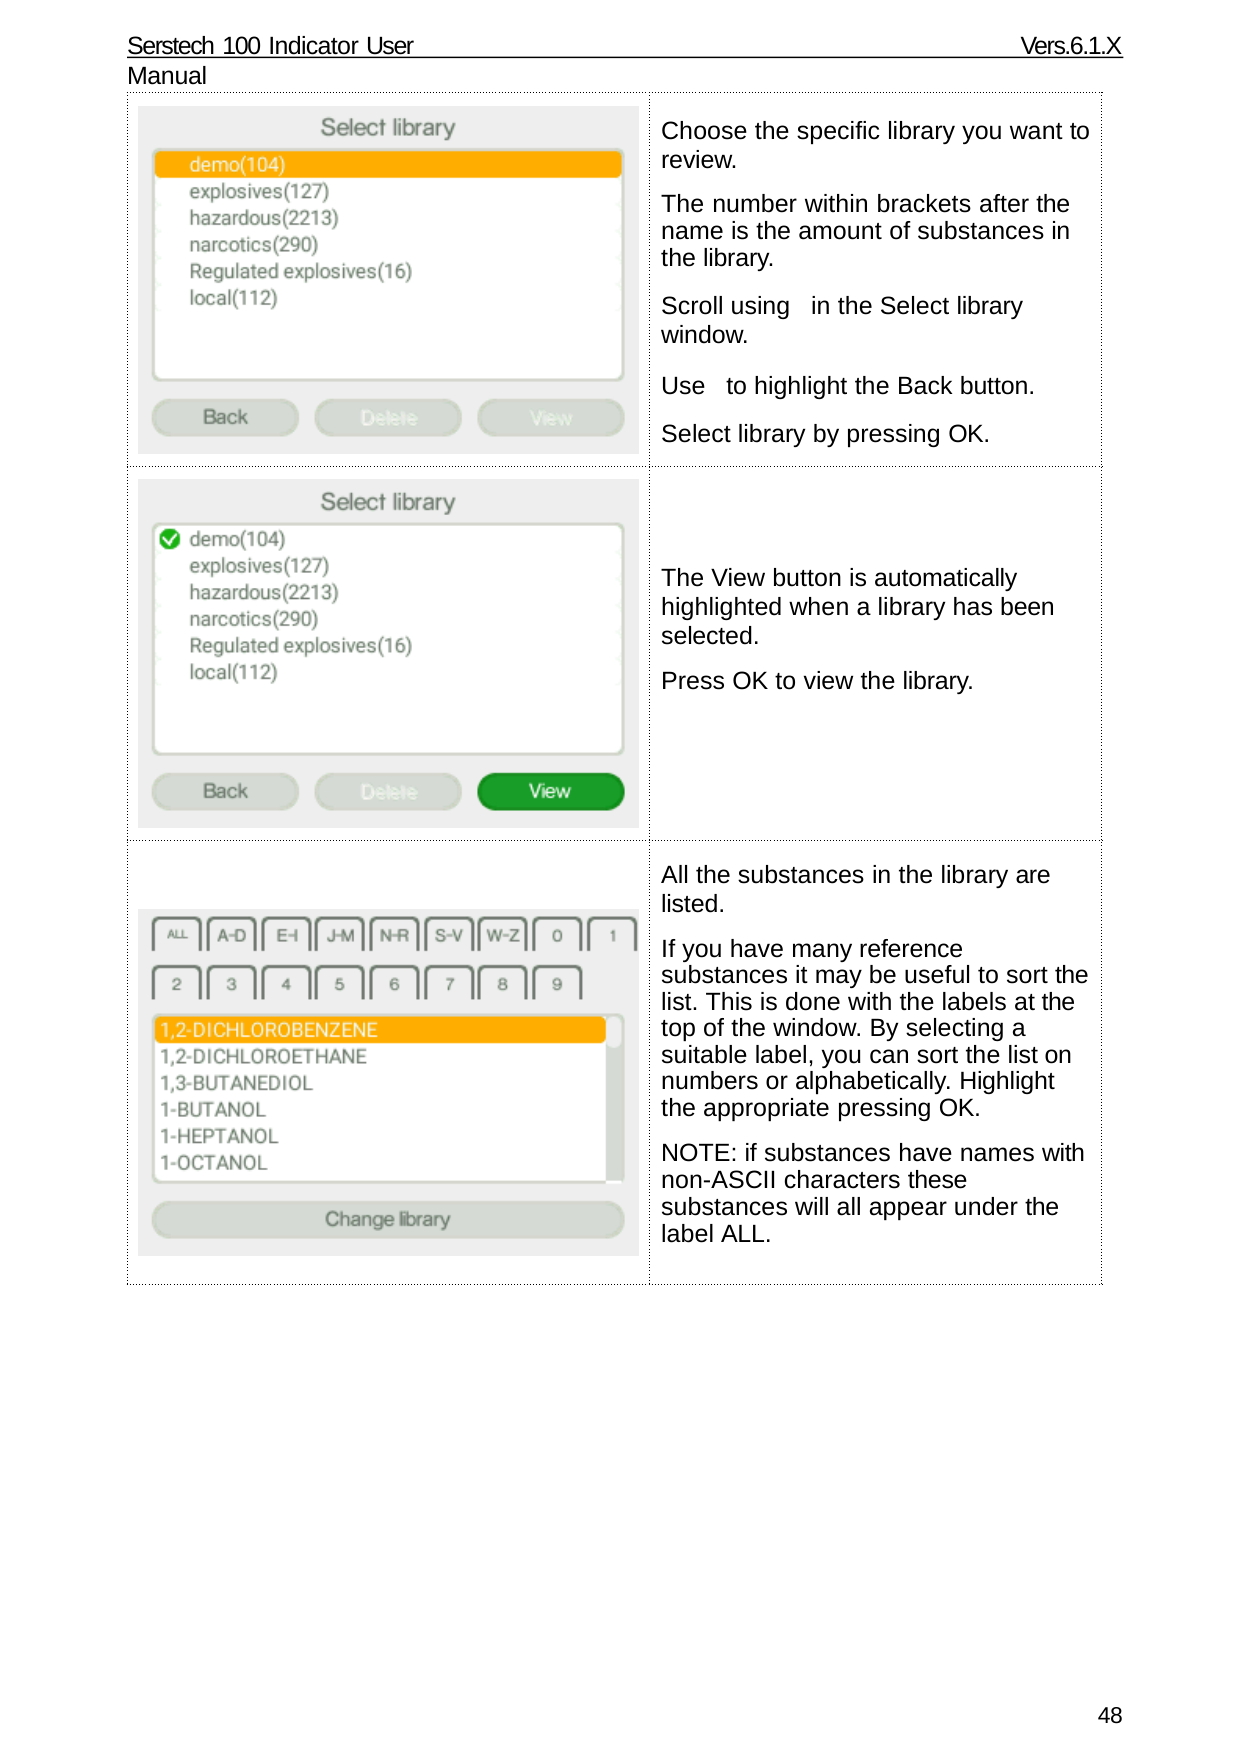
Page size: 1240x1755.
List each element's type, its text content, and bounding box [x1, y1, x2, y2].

picture [138, 909, 639, 1257]
table_cell [127, 840, 650, 1284]
table_cell [127, 466, 650, 840]
table_cell All the substances in the library are listed. If you have many reference substances it may be useful to sort the list. This is done with the labels at the top of the window. By selecting a suitable label, you can sort the list on numbers or alphabetically. Highlight the appropriate pressing OK. NOTE: if substances have names with non-ASCII characters these substances will all appear under the label ALL. [650, 840, 1101, 1284]
slide_number 10 [1095, 1700, 1133, 1755]
picture [138, 105, 639, 454]
table_header [127, 93, 650, 466]
text_box Vers.6.1.X [1018, 27, 1125, 59]
text_box Serstech 100 Indicator User Manual [125, 27, 492, 89]
table_cell The View button is automatically highlighted when a library has been selected. Press OK to view the library. [650, 466, 1101, 840]
table_header Choose the specific library you want to review. The number within brackets after the name is the amount of substances in the library. Scroll using in the Select library window. Use to highlight the Back button. Select library by pressing OK. [650, 93, 1101, 466]
picture [138, 479, 639, 828]
